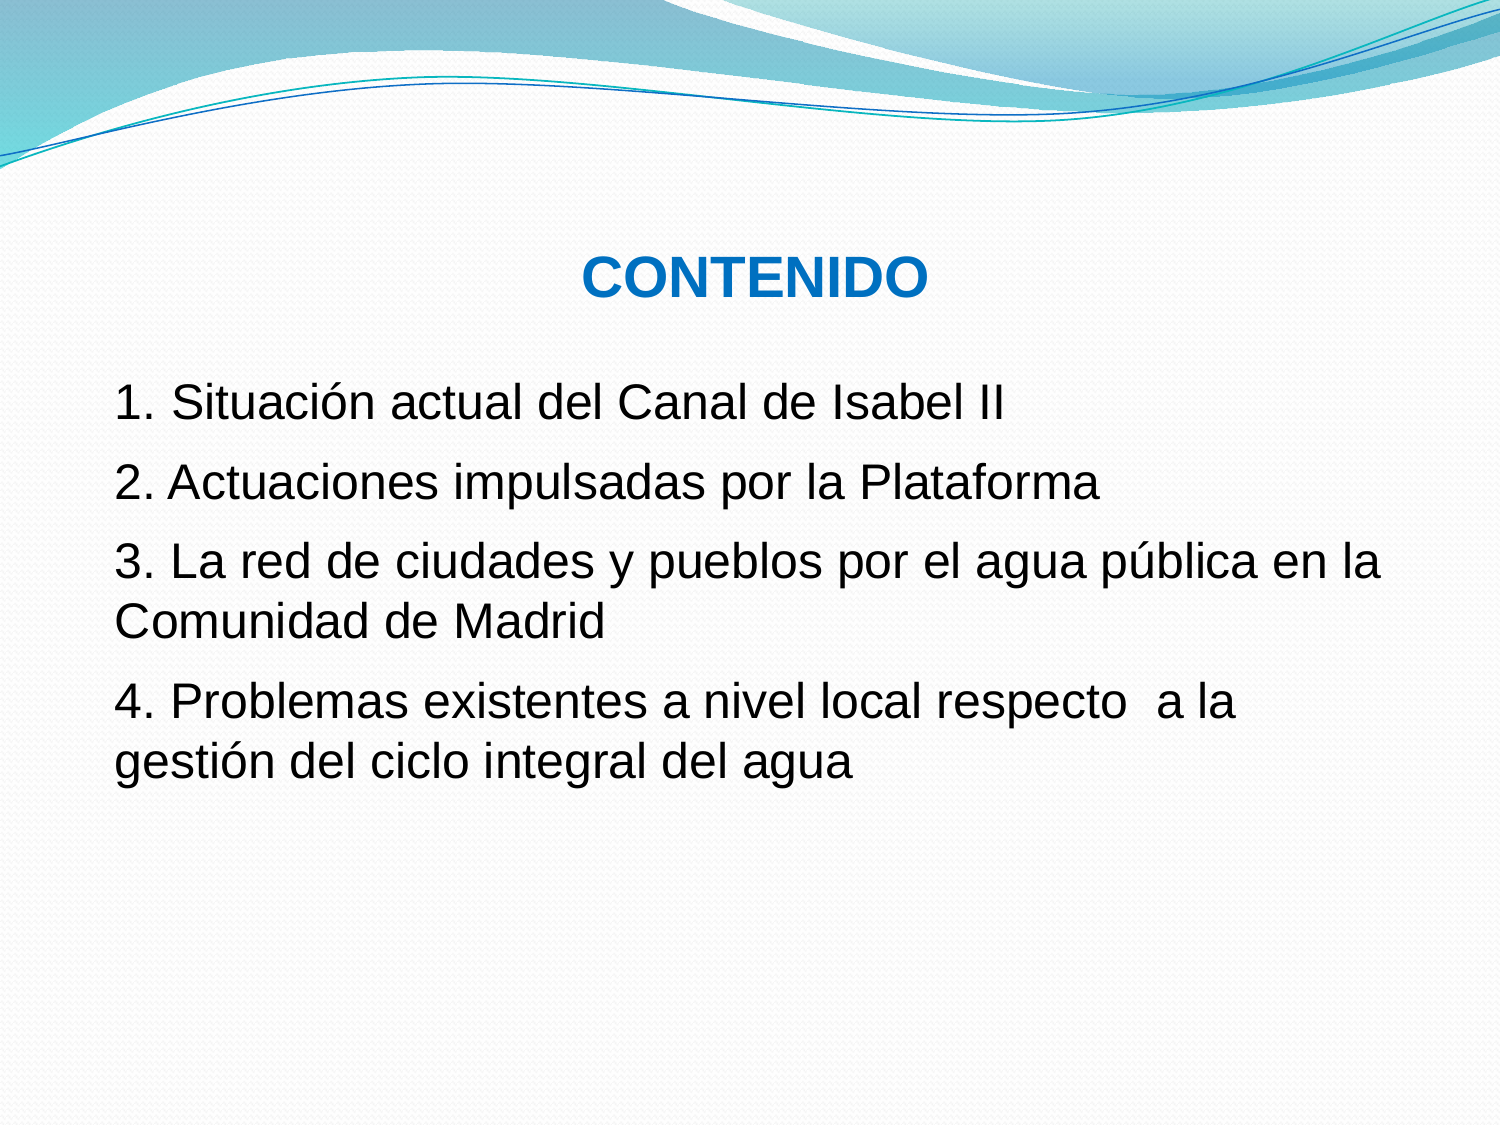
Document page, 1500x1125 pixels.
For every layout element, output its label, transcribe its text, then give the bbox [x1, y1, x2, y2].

text_box CONTENIDO Situación actual del Canal de Isabel II 2. Actuaciones impulsadas por la Plataforma 3. La red de ciudades y pueblos por el agua pública en la Comunidad de Madrid 4. Problemas existentes a nivel local respecto a la gestión del ciclo integral del agua [100, 231, 1412, 857]
